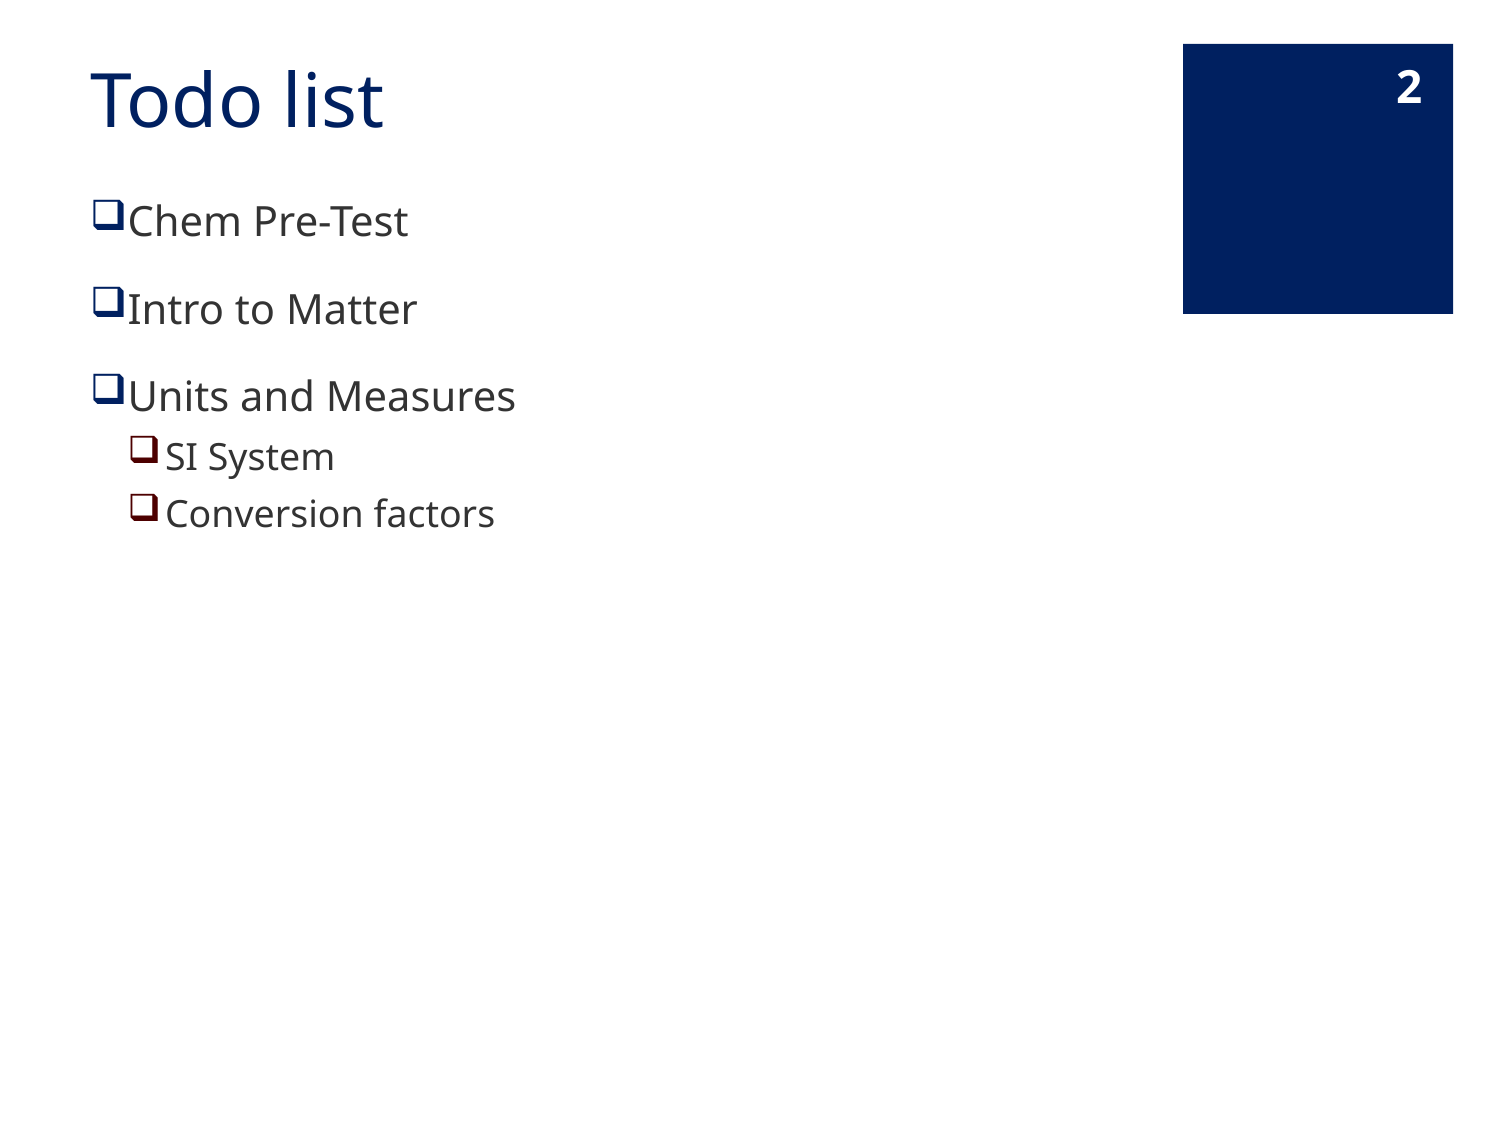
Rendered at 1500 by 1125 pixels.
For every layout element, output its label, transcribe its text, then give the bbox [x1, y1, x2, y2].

slide_number 2 [1354, 59, 1438, 119]
list Chem Pre-Test Intro to Matter Units and Measures SI System Conversion factors [74, 187, 1143, 1006]
title Todo list [74, 37, 1143, 151]
